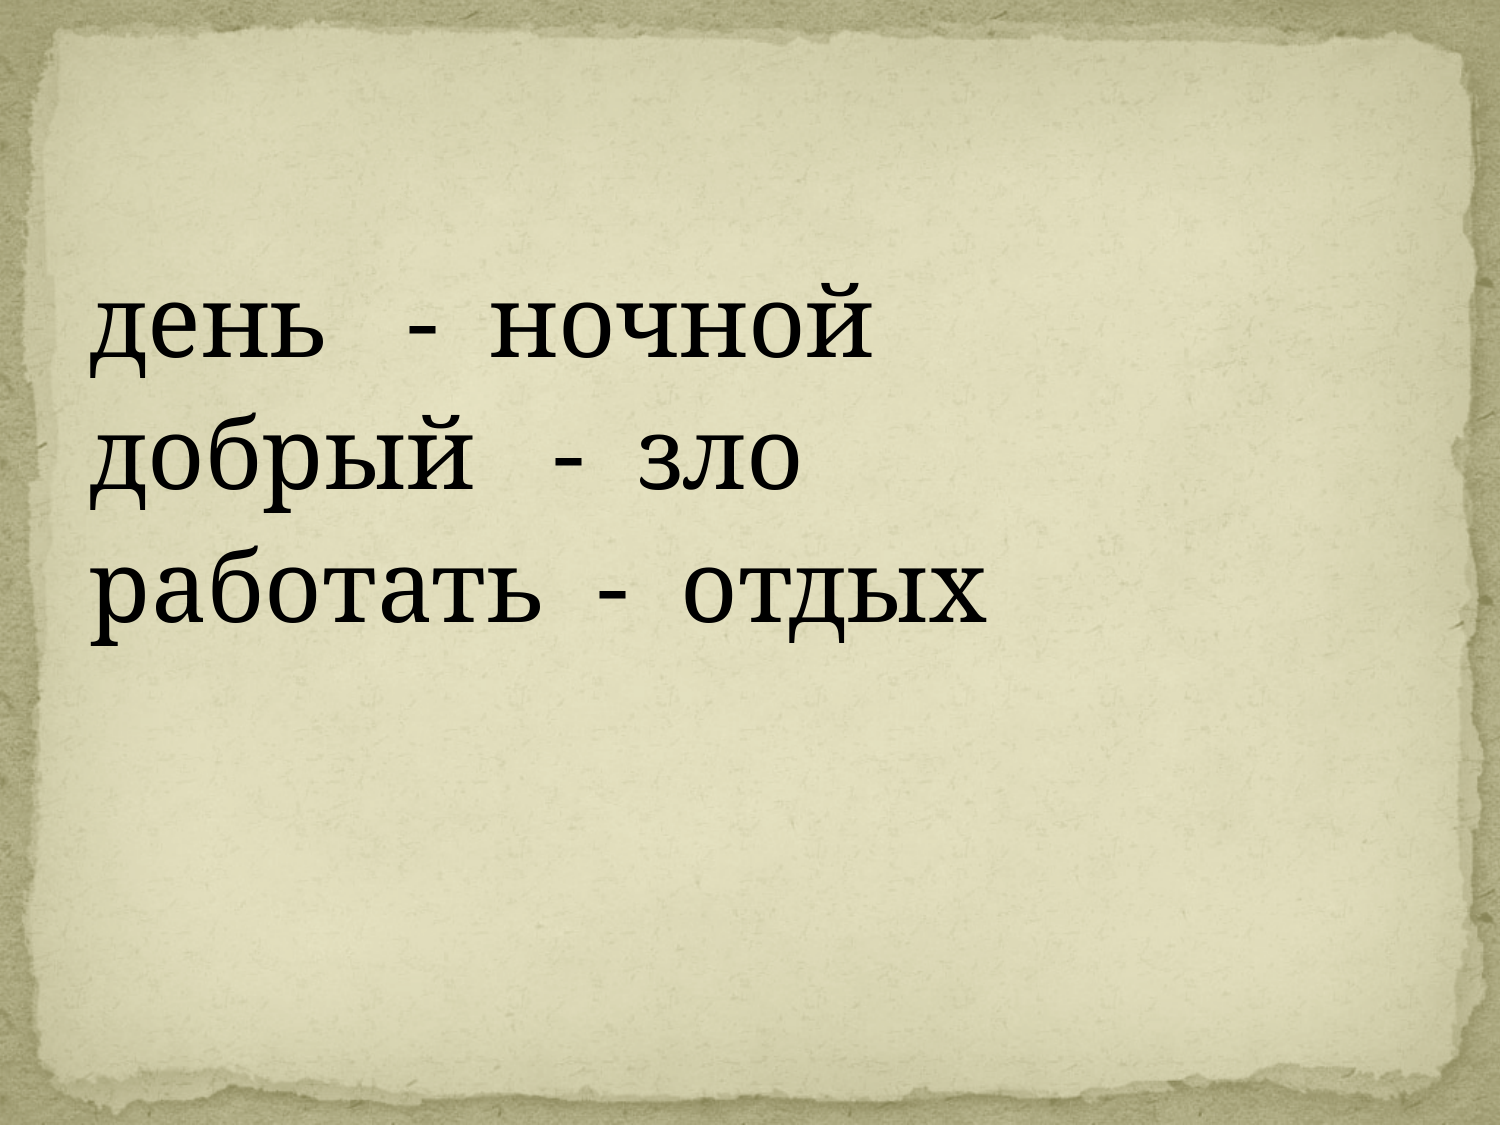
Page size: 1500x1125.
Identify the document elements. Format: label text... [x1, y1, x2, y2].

list день - ночной добрый - зло работать - отдых [75, 249, 1425, 1000]
